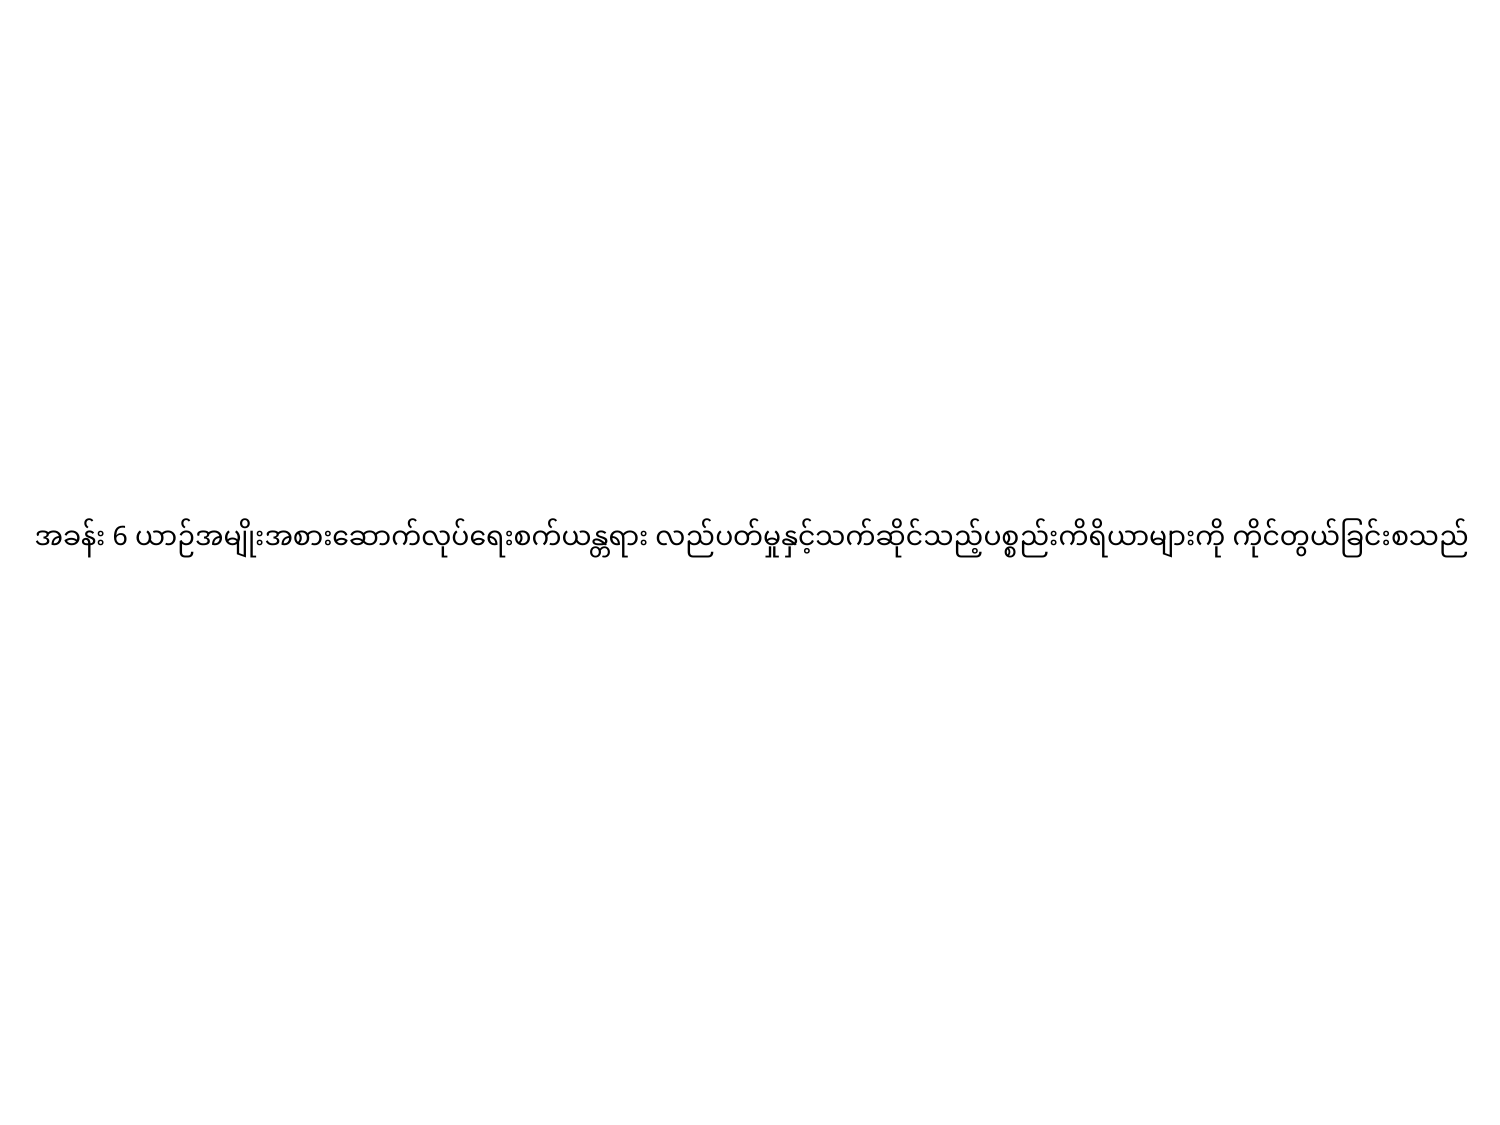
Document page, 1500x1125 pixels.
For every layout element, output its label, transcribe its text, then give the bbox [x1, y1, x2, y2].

title အခန်း 6 ယာဉ်အမျိုးအစားဆောက်လုပ်ရေးစက်ယန္တရား လည်ပတ်မှုနှင့်သက်ဆိုင်သည့်ပစ္စည်းကိရိယာများကို ကိုင်တွယ်ခြင်းစသည် [19, 477, 1500, 576]
